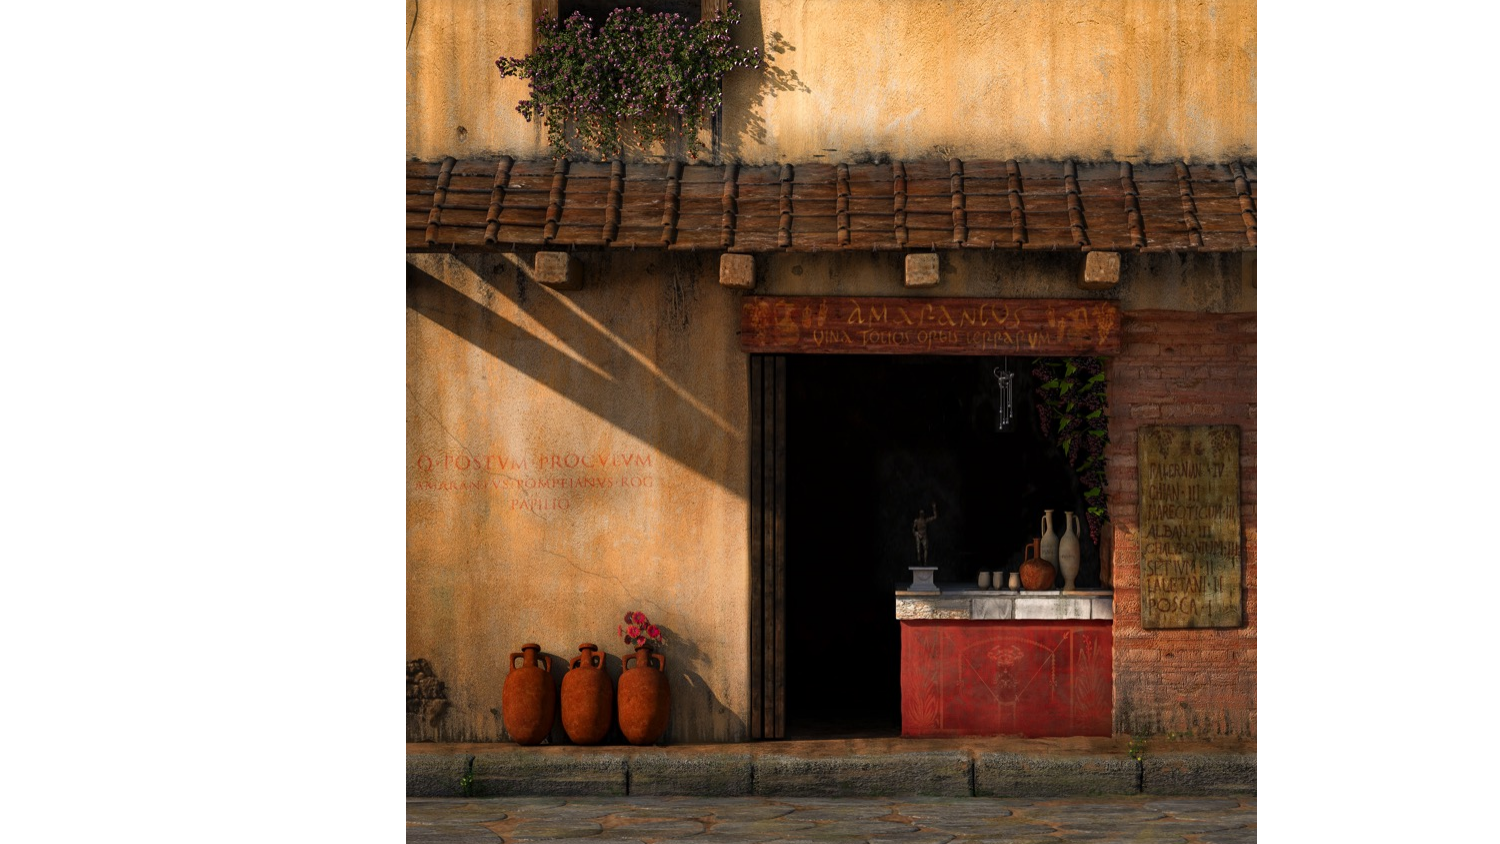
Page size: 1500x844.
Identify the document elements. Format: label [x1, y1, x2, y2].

picture [405, 0, 1257, 844]
